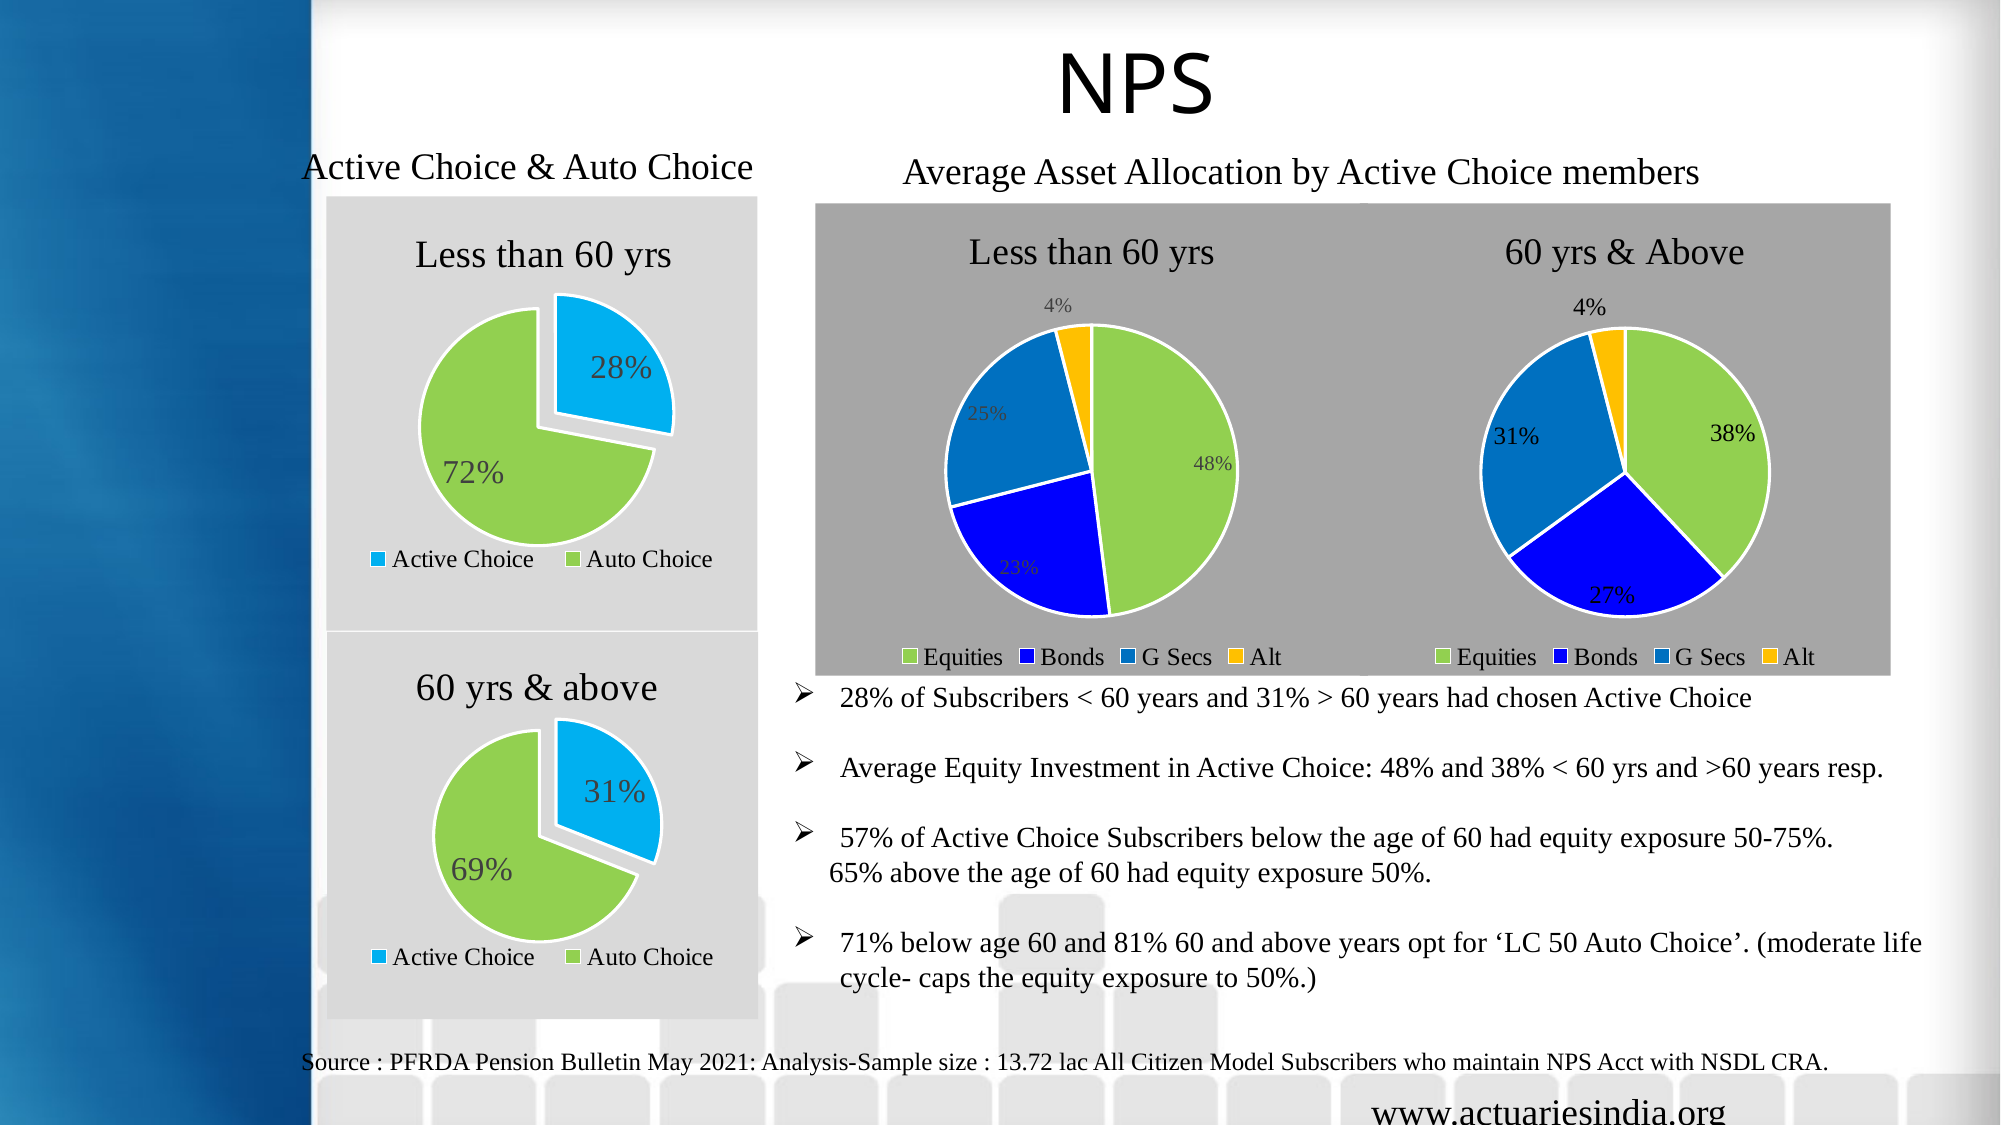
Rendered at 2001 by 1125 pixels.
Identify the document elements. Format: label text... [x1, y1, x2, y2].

text_box Source : PFRDA Pension Bulletin May 2021: Analysis-Sample size : 13.72 lac All Citizen Model Subscribers who maintain NPS Acct with NSDL CRA. [286, 1038, 2000, 1083]
text_box www.actuariesindia.org [1356, 1080, 1832, 1125]
chart [815, 203, 1891, 676]
picture [0, 0, 2001, 1125]
text_box Active Choice & Auto Choice [286, 134, 839, 195]
text_box Average Asset Allocation by Active Choice members [887, 139, 1942, 200]
title NPS [278, 29, 1993, 131]
chart [326, 196, 759, 1020]
text_box 28% of Subscribers < 60 years and 31% > 60 years had chosen Active Choice Average Equity Investment in Active Choice: 48% and 38% < 60 yrs and >60 years resp. 57% of Active Choice Subscribers below the age of 60 had equity exposure 50-75%. 65% above the age of 60 had equity exposure 50%. 71% below age 60 and 81% 60 and above years opt for ‘LC 50 Auto Choice’. (moderate life cycle- caps the equity exposure to 50%.) [778, 671, 2000, 1001]
